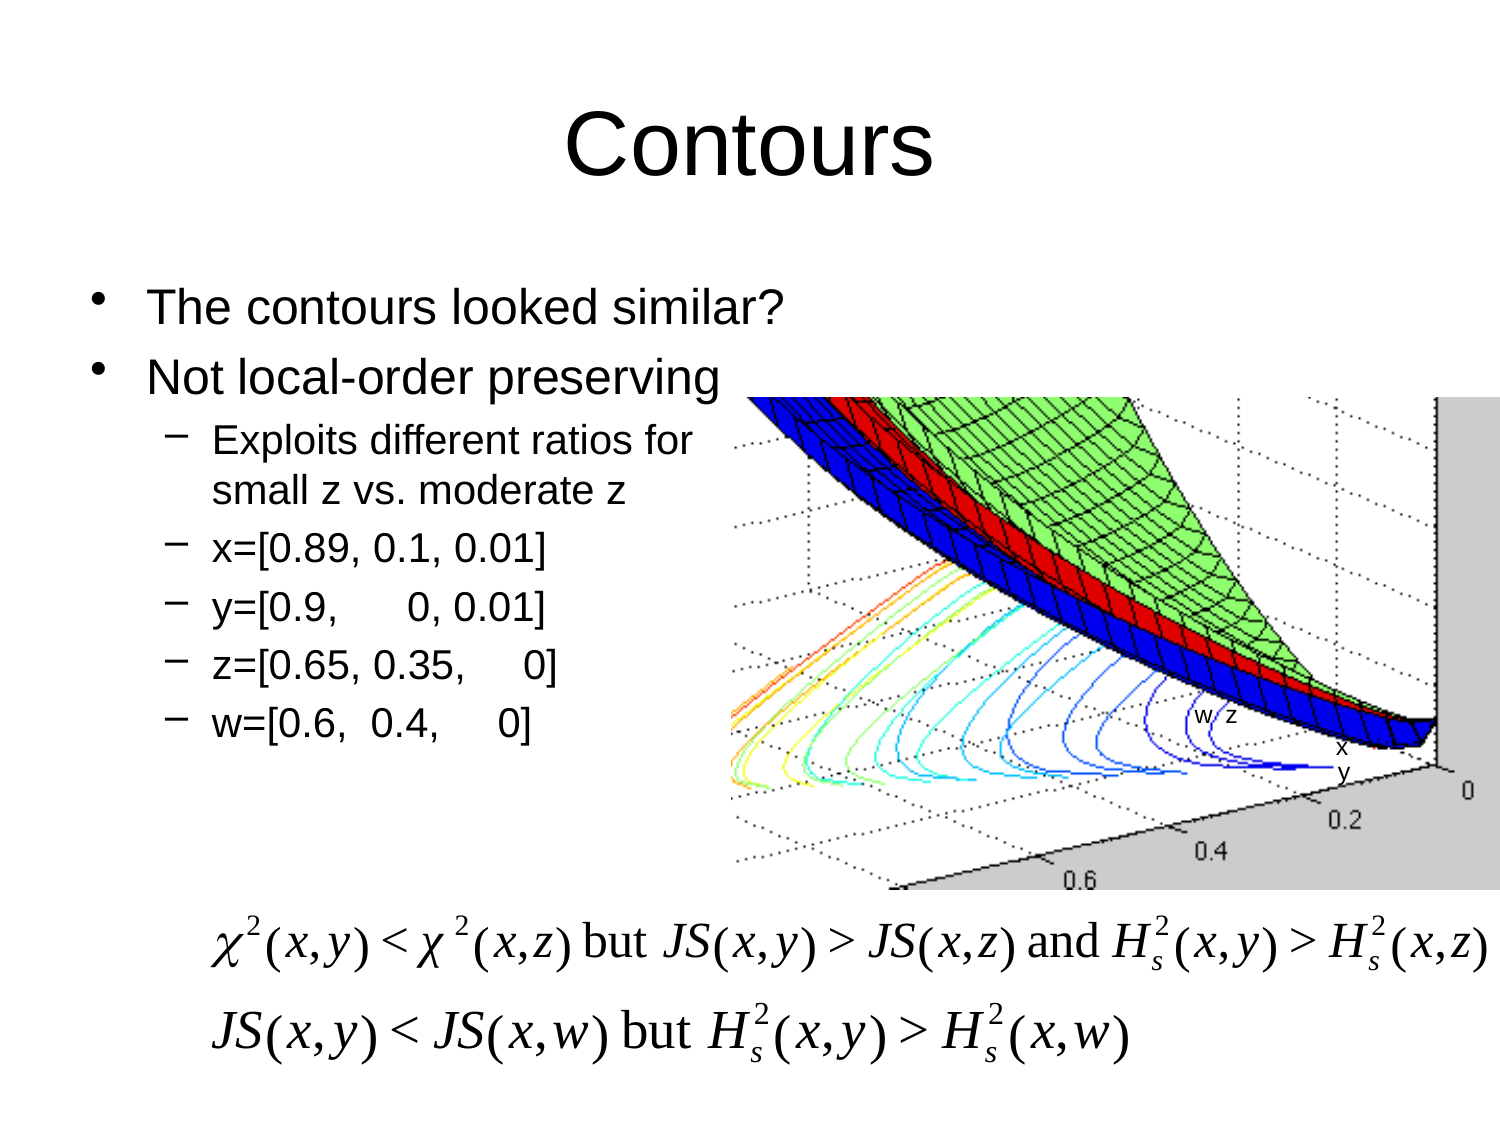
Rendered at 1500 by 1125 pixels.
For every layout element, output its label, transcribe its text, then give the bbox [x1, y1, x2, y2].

picture [730, 397, 1500, 890]
title Contours [74, 44, 1426, 233]
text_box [201, 993, 1136, 1072]
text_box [203, 906, 1494, 980]
list The contours looked similar? Not local-order preserving Exploits different ratios for small z vs. moderate z x=[0.89, 0.1, 0.01] y=[0.9, 0, 0.01] z=[0.65, 0.35, 0] w=[0.6, 0.4, 0] [74, 266, 1426, 1010]
